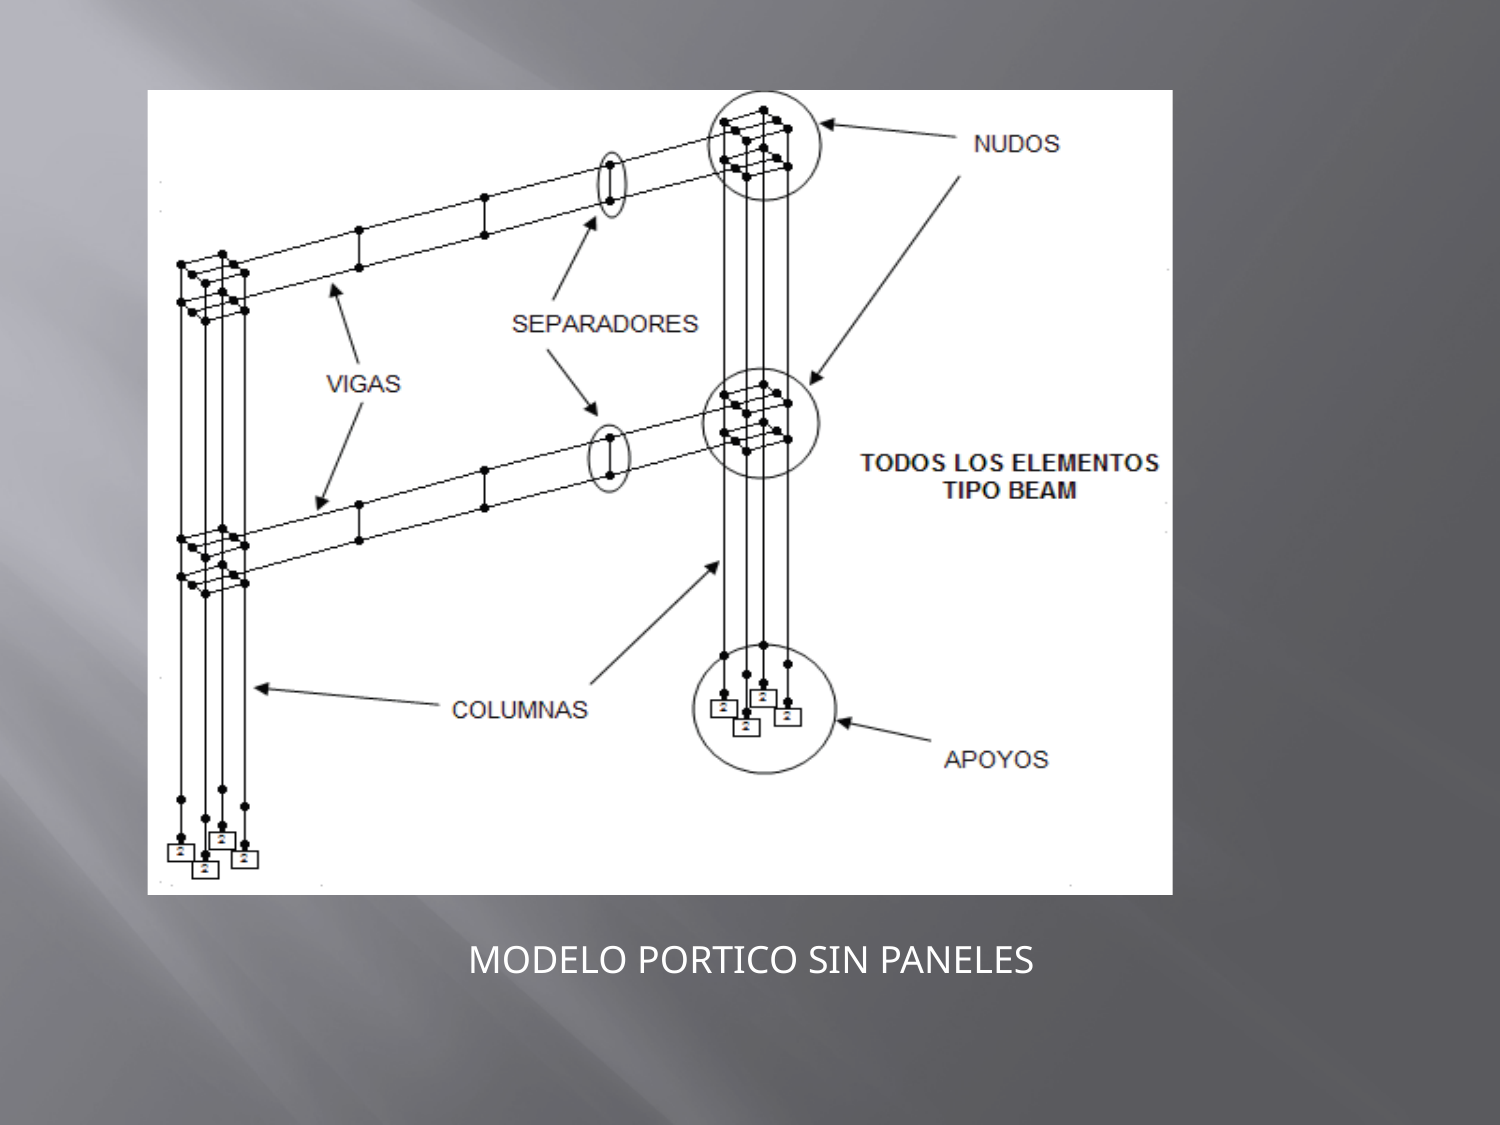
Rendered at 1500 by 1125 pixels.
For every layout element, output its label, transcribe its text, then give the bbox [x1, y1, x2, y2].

text_box MODELO PORTICO SIN PANELES [453, 938, 1050, 989]
picture [147, 89, 1173, 895]
